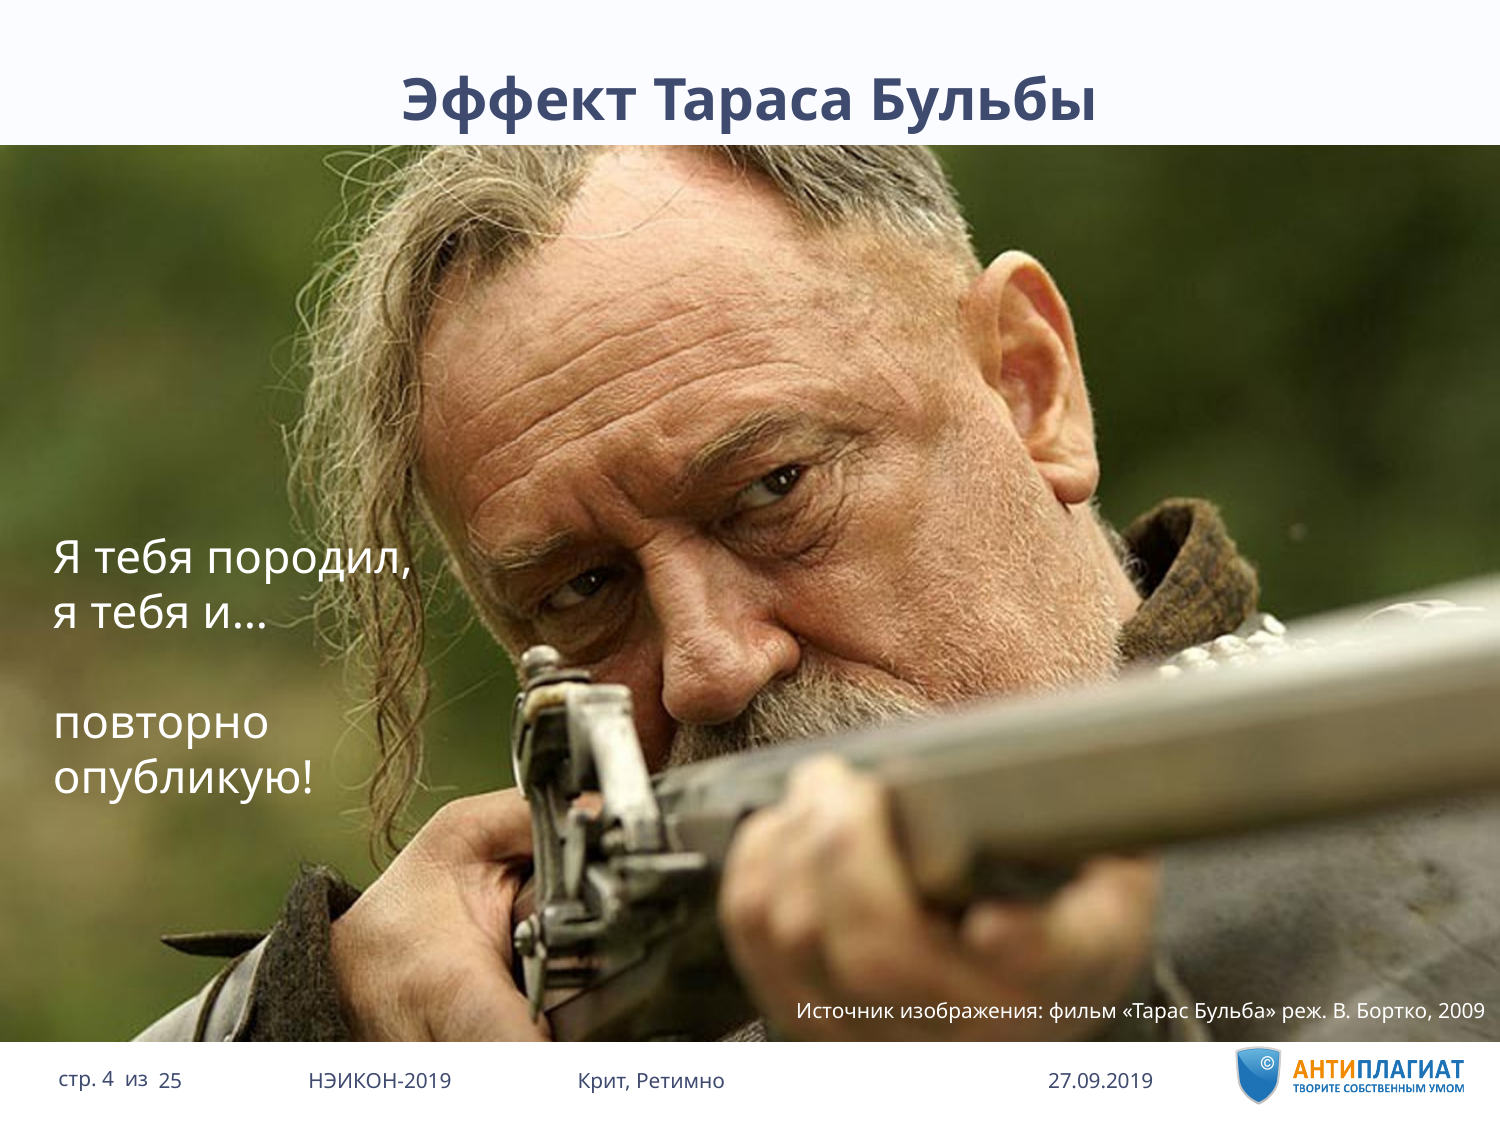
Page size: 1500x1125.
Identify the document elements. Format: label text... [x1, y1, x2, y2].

footer 25 НЭИКОН-2019 Крит, Ретимно [158, 1067, 1021, 1093]
picture [0, 145, 1500, 1042]
title Эффект Тараса Бульбы [103, 31, 1397, 133]
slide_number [1048, 1067, 1181, 1093]
picture [1235, 1046, 1464, 1105]
slide_number стр. 4 из [14, 1067, 149, 1093]
